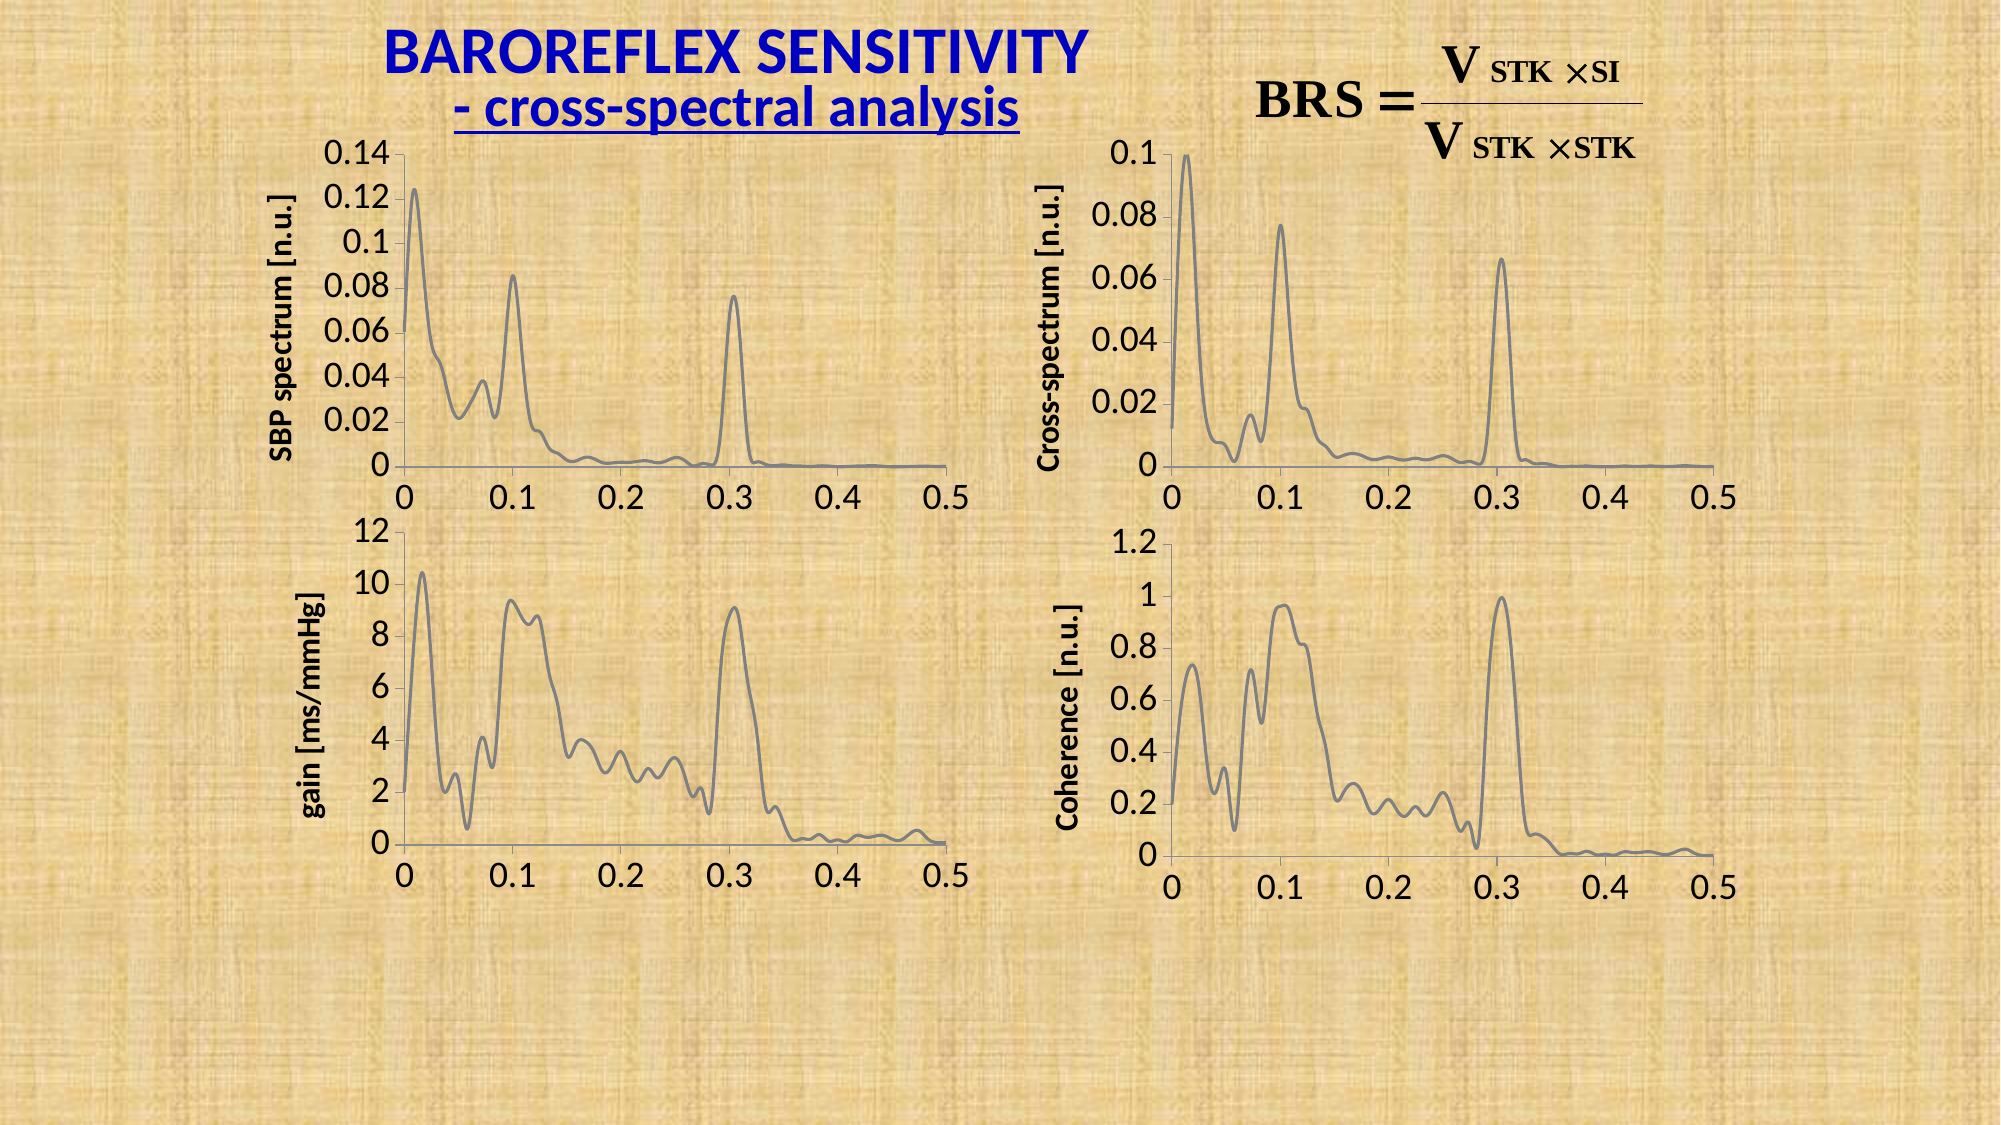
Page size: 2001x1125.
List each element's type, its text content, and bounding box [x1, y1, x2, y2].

chart [1017, 125, 1750, 986]
chart [249, 125, 983, 974]
text_box BAROREFLEX SENSITIVITY - cross-spectral analysis [369, 27, 1105, 199]
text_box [1248, 30, 1655, 181]
picture [0, 0, 2001, 1125]
